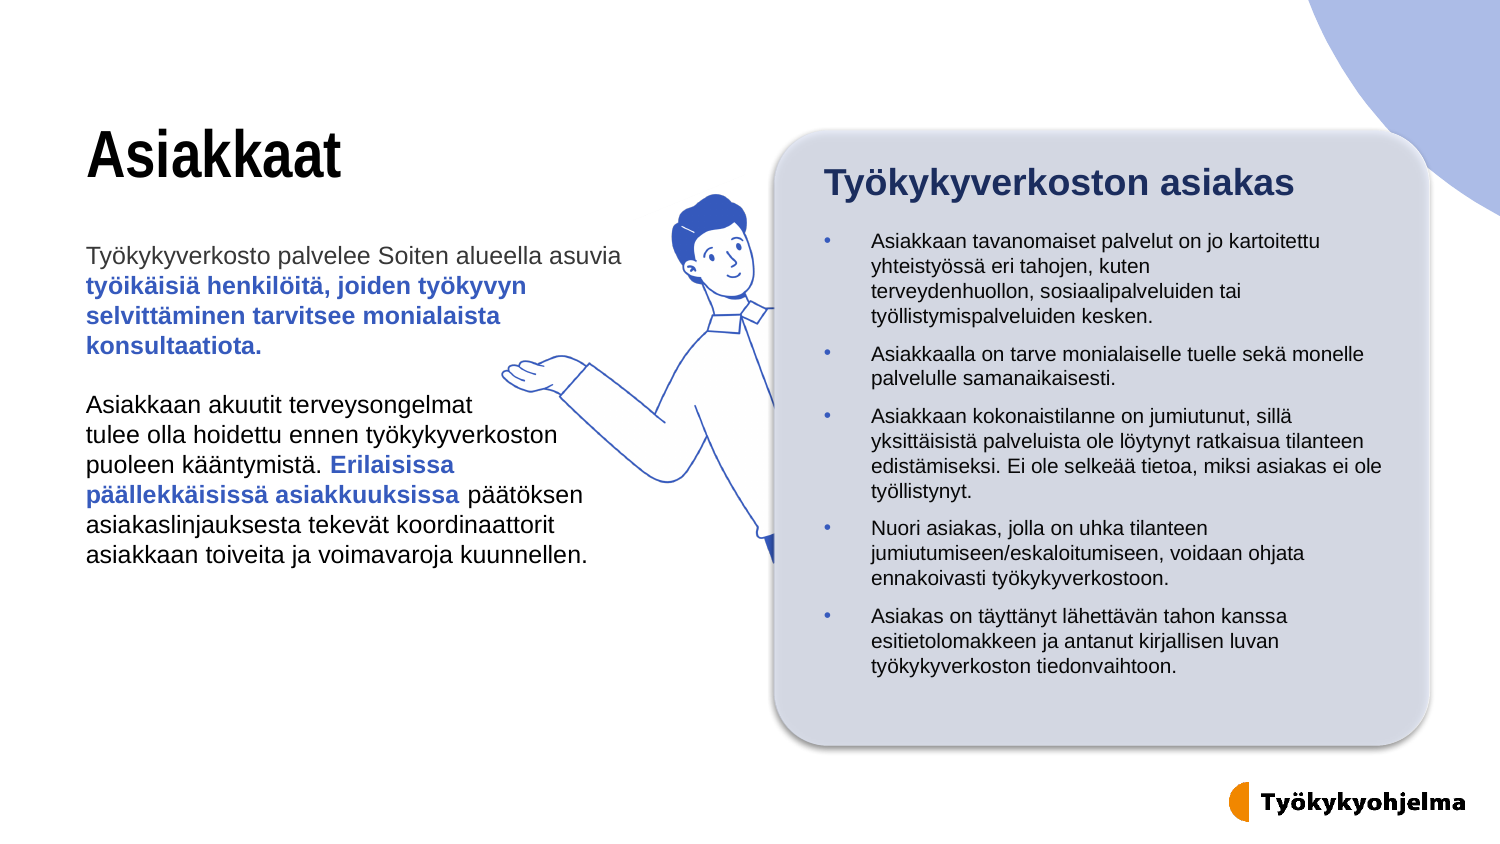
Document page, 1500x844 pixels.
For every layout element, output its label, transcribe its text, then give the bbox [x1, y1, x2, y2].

picture [1222, 776, 1476, 827]
picture [508, 180, 773, 611]
title Asiakkaat [70, 38, 1341, 199]
text_box Työkykyverkosto palvelee Soiten alueella asuvia työikäisiä henkilöitä, joiden työkyvyn selvittäminen tarvitsee monialaista konsultaatiota. Asiakkaan akuutit terveysongelmat tulee olla hoidettu ennen työkykyverkoston puoleen kääntymistä. Erilaisissa päällekkäisissä asiakkuuksissa päätöksen asiakaslinjauksesta tekevät koordinaattorit asiakkaan toiveita ja voimavaroja kuunnellen. [70, 232, 656, 729]
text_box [773, 130, 1431, 746]
